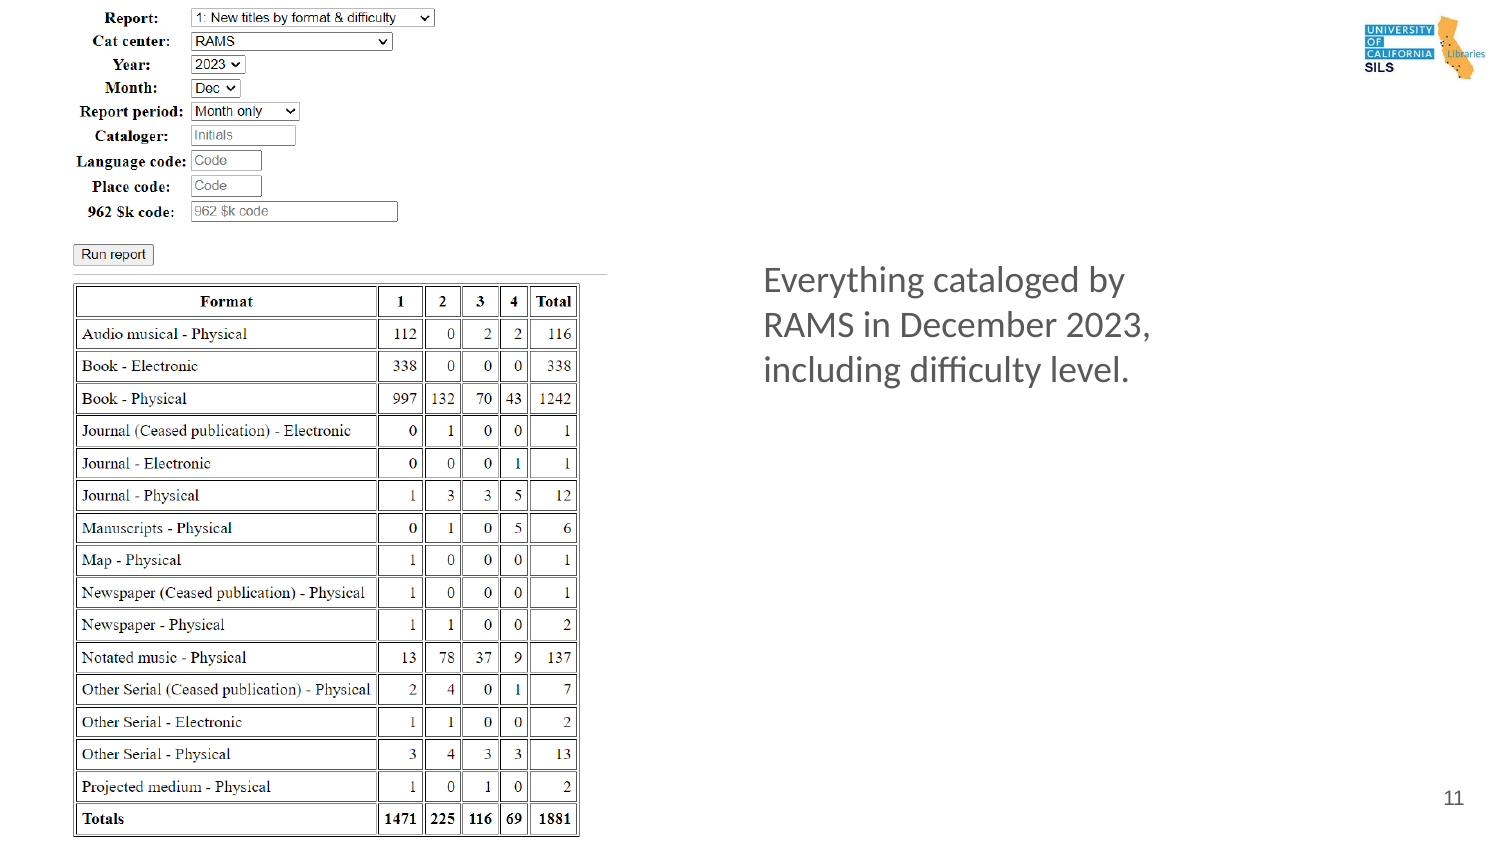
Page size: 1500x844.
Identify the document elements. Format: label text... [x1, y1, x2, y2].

picture [1355, 8, 1493, 88]
picture [68, 0, 607, 844]
slide_number 11 [1389, 764, 1480, 830]
text_box Everything cataloged by RAMS in December 2023, including difficulty level. [748, 239, 1234, 550]
